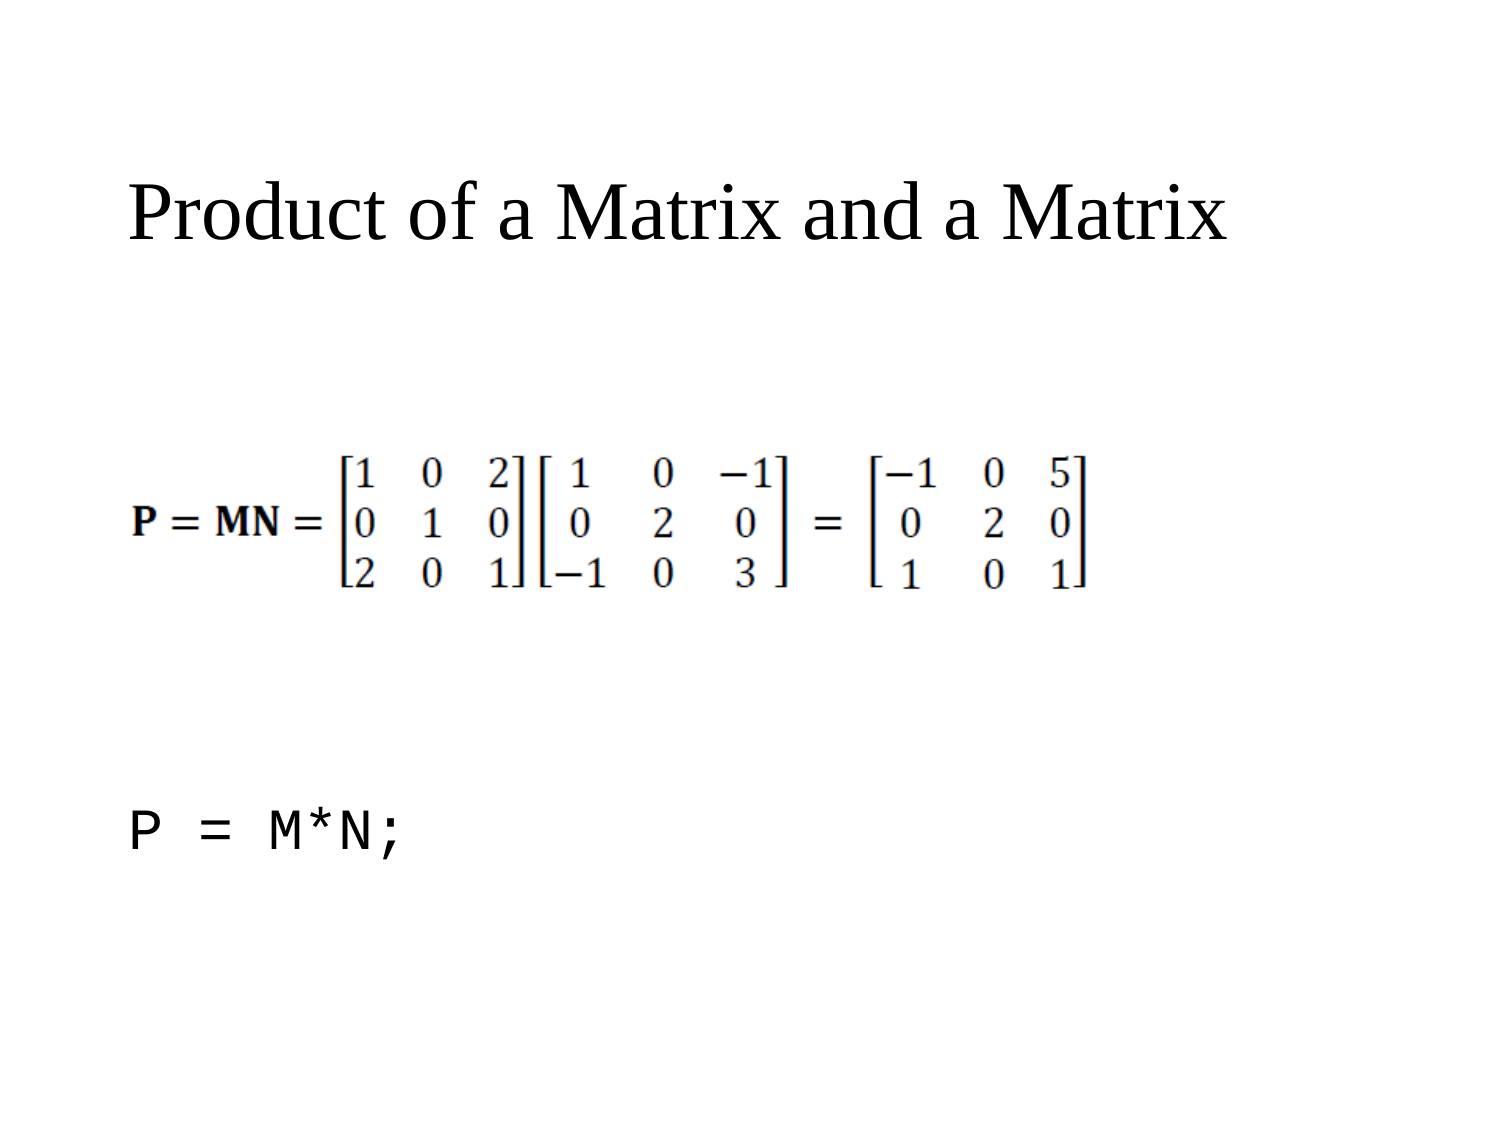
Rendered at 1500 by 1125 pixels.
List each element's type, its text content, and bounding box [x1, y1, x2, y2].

text_box P = M*N; [113, 784, 459, 869]
title Product of a Matrix and a Matrix [112, 112, 1463, 300]
picture [112, 424, 1126, 626]
